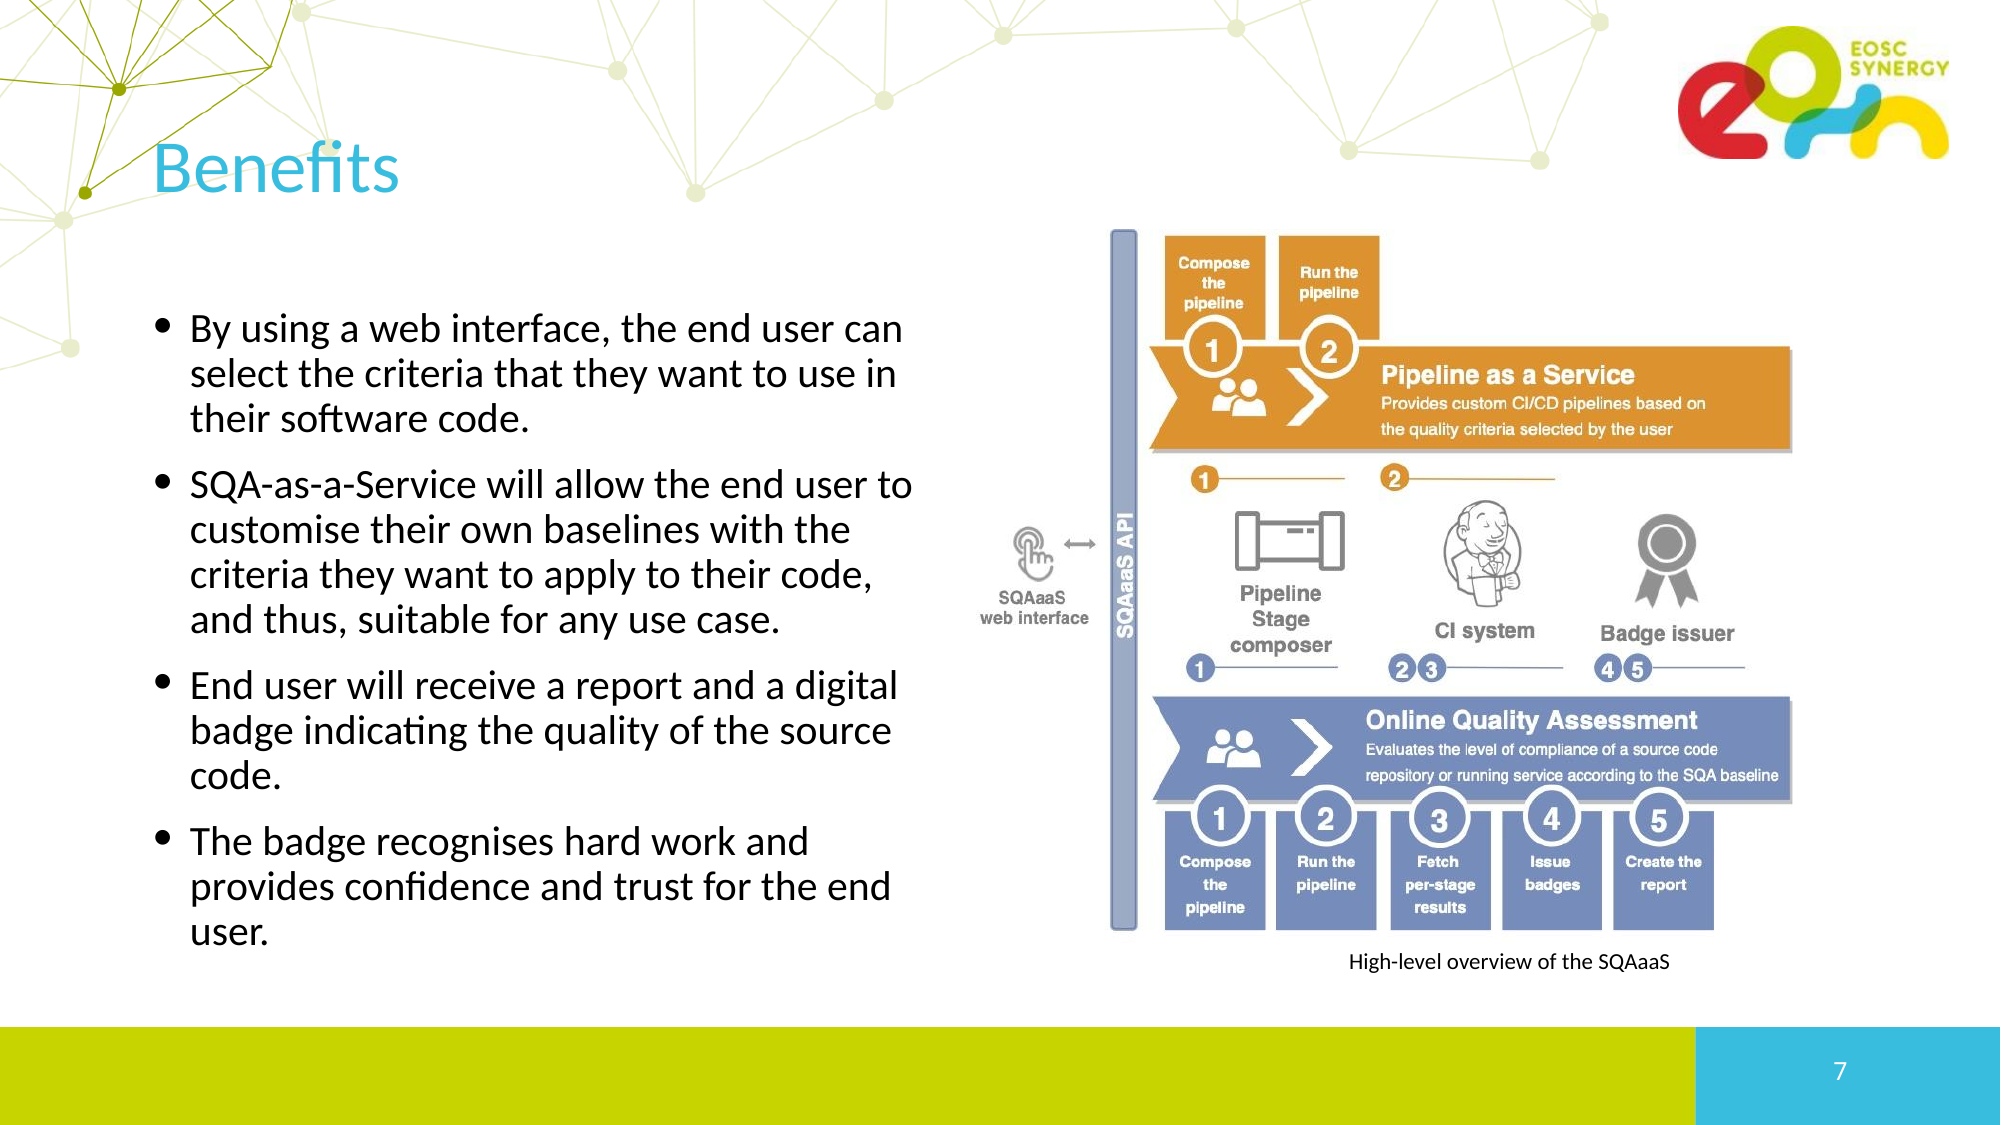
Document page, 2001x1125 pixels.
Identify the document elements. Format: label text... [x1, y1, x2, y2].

picture [1678, 26, 1949, 159]
picture [0, 0, 1793, 943]
title Benefits [137, 59, 1658, 278]
text_box High-level overview of the SQAaaS [1100, 939, 1925, 982]
slide_number 6 [1723, 1042, 1863, 1103]
list By using a web interface, the end user can select the criteria that they want to use in their software code. SQA-as-a-Service will allow the end user to customise their own baselines with the criteria they want to apply to their code, and thus, suitable for any use case. End user will receive a report and a digital badge indicating the quality of the source code. The badge recognises hard work and provides confidence and trust for the end user. [137, 299, 962, 1000]
